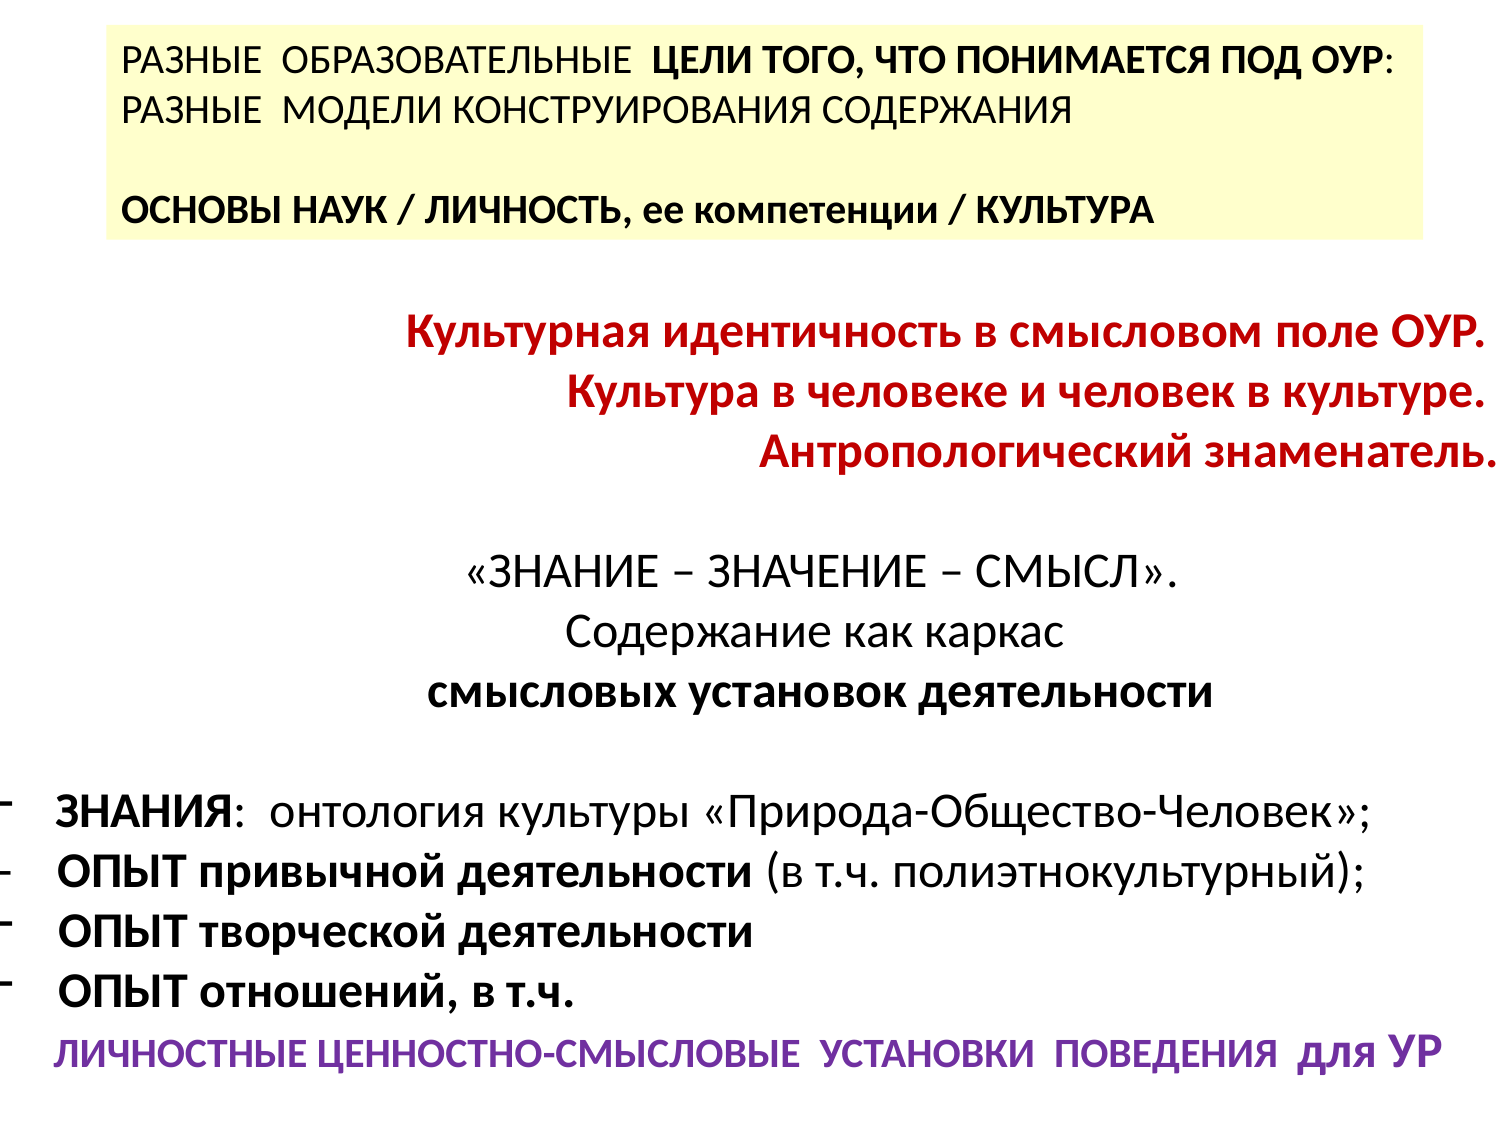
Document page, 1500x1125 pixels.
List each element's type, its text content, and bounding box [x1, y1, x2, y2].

text_box РАЗНЫЕ ОБРАЗОВАТЕЛЬНЫЕ ЦЕЛИ ТОГО, ЧТО ПОНИМАЕТСЯ ПОД ОУР: РАЗНЫЕ МОДЕЛИ КОНСТРУИРОВАНИЯ СОДЕРЖАНИЯ ОСНОВЫ НАУК / ЛИЧНОСТЬ, ее компетенции / КУЛЬТУРА [106, 24, 1424, 240]
text_box Культурная идентичность в смысловом поле ОУР. Культура в человеке и человек в культуре. Антропологический знаменатель. «ЗНАНИЕ – ЗНАЧЕНИЕ – СМЫСЛ». Содержание как каркас смысловых установок деятельности ЗНАНИЯ: онтология культуры «Природа-Общество-Человек»; - ОПЫТ привычной деятельности (в т.ч. полиэтнокультурный); ОПЫТ творческой деятельности ОПЫТ отношений, в т.ч. ЛИЧНОСТНЫЕ ЦЕННОСТНО-СМЫСЛОВЫЕ УСТАНОВКИ ПОВЕДЕНИЯ для УР [0, 289, 1500, 1125]
